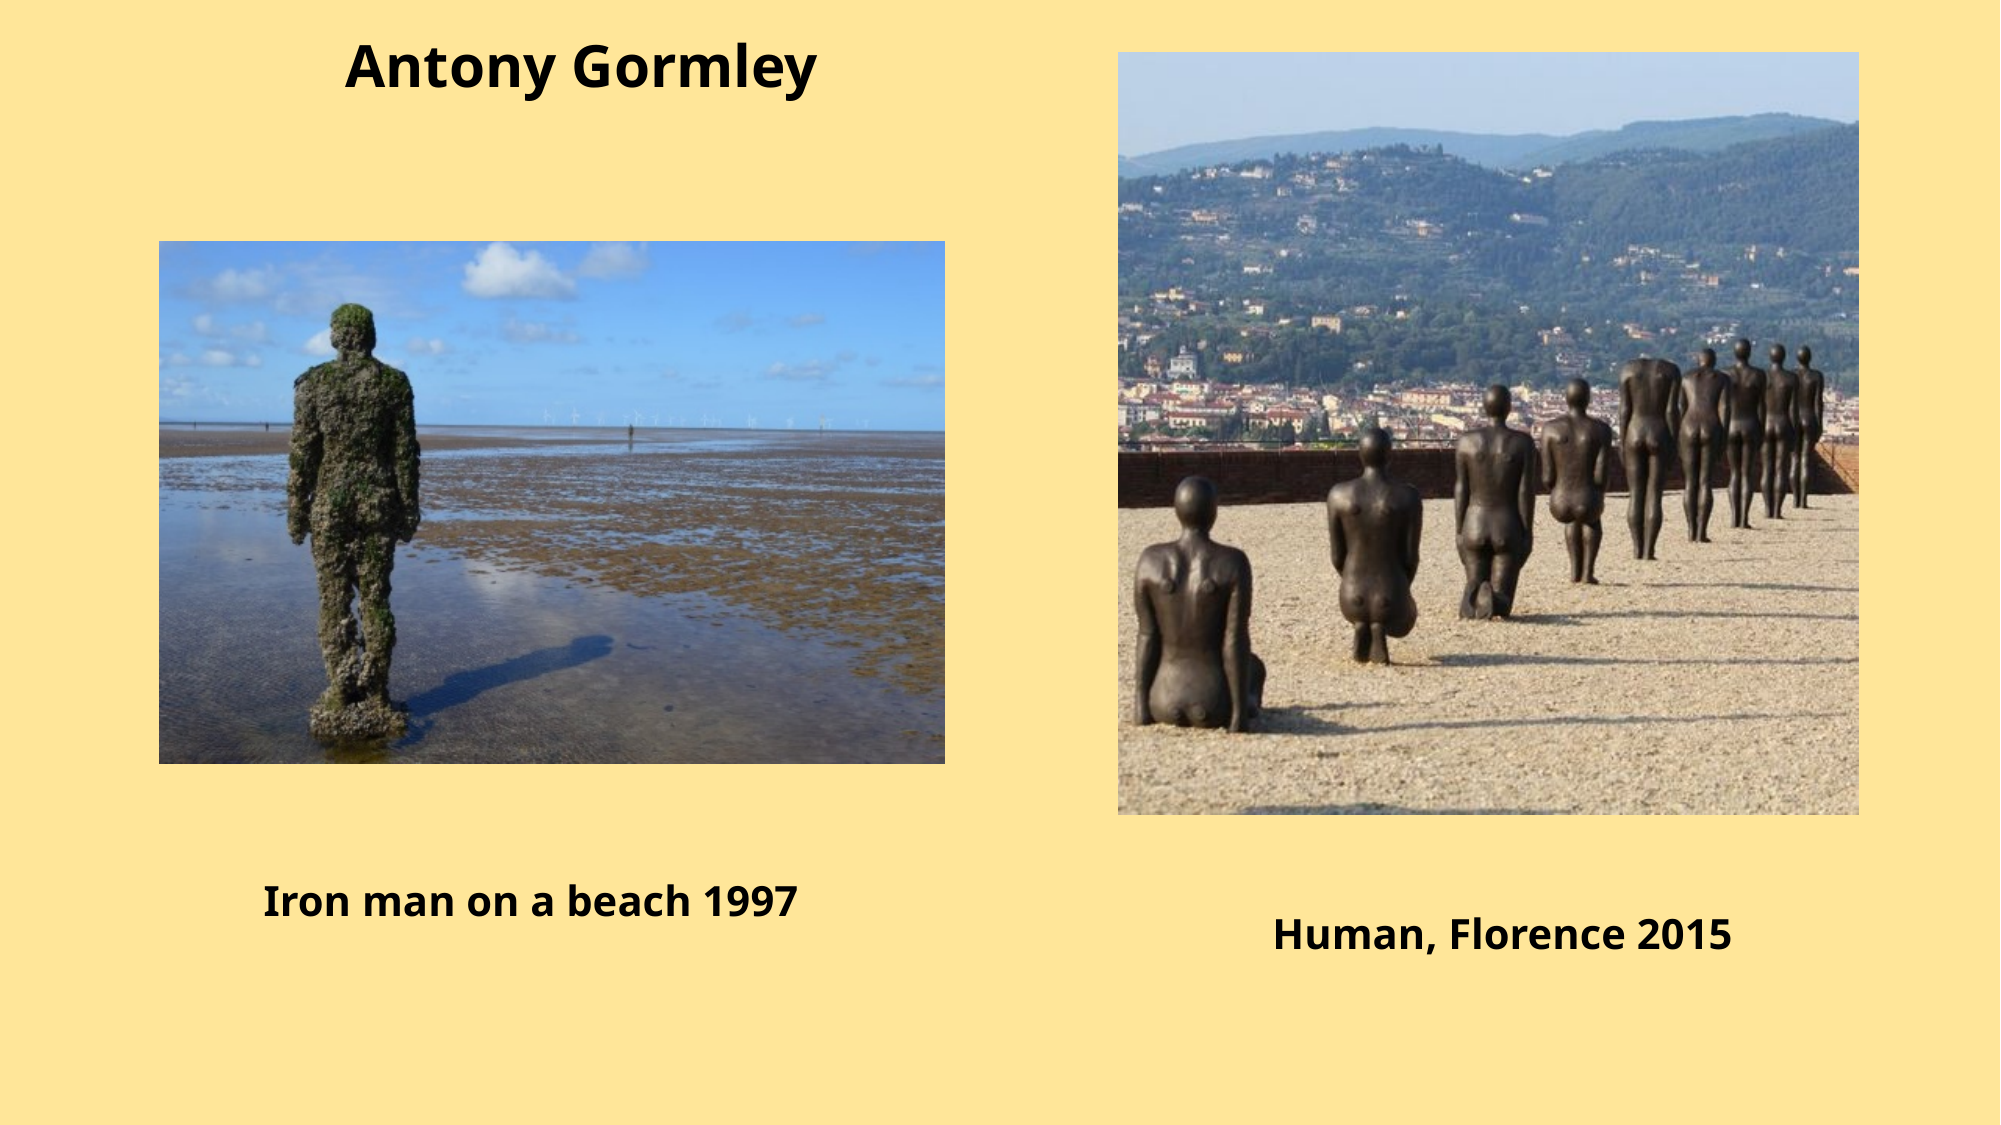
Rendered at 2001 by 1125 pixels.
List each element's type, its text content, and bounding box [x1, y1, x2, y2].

text_box Iron man on a beach 1997 [159, 867, 904, 932]
text_box Antony Gormley [130, 21, 1033, 107]
text_box Human, Florence 2015 [1146, 900, 1859, 965]
picture [159, 241, 945, 764]
picture [1118, 52, 1859, 815]
